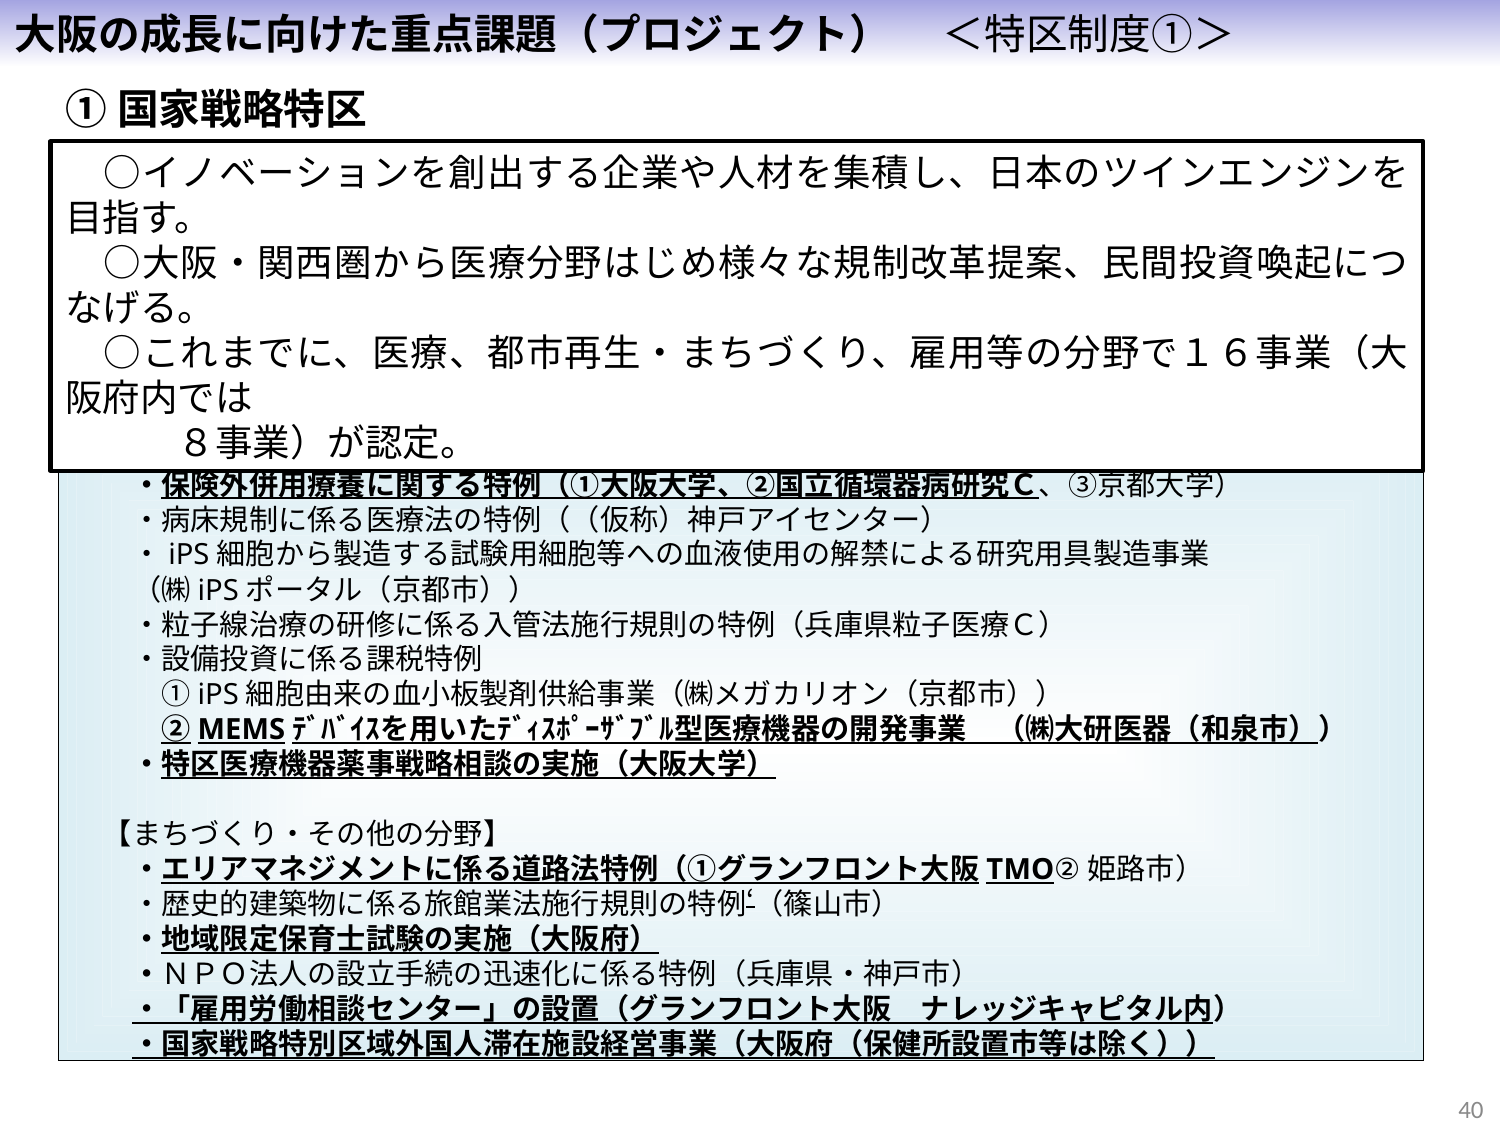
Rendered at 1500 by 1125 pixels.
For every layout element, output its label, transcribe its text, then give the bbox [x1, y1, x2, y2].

text_box ○イノベーションを創出する企業や人材を集積し、日本のツインエンジンを目指す。 ○大阪・関西圏から医療分野はじめ様々な規制改革提案、民間投資喚起につなげる。 ○これまでに、医療、都市再生・まちづくり、雇用等の分野で１６事業（大阪府内では ８事業）が認定。 [48, 139, 1425, 473]
text_box ①国家戦略特区 [50, 75, 728, 141]
text_box 【医療分野】 ・保険外併用療養に関する特例（①大阪大学、②国立循環器病研究Ｃ、③京都大学） ・病床規制に係る医療法の特例（（仮称）神戸アイセンター） ・iPS細胞から製造する試験用細胞等への血液使用の解禁による研究用具製造事業 （㈱iPSポータル（京都市）） ・粒子線治療の研修に係る入管法施行規則の特例（兵庫県粒子医療Ｃ） ・設備投資に係る課税特例 ①iPS細胞由来の血小板製剤供給事業（㈱メガカリオン（京都市）） ②MEMSﾃﾞﾊﾞｲｽを用いたﾃﾞｨｽﾎﾟｰｻﾞﾌﾞﾙ型医療機器の開発事業 （㈱大研医器（和泉市）） ・特区医療機器薬事戦略相談の実施（大阪大学） 【まちづくり・その他の分野】 ・エリアマネジメントに係る道路法特例（①グランフロント大阪TMO②姫路市） ・歴史的建築物に係る旅館業法施行規則の特例‘（篠山市） ・地域限定保育士試験の実施（大阪府） ・ＮＰＯ法人の設立手続の迅速化に係る特例（兵庫県・神戸市） ・「雇用労働相談センター」の設置（グランフロント大阪 ナレッジキャピタル内） ・国家戦略特別区域外国人滞在施設経営事業（大阪府（保健所設置市等は除く）） [58, 473, 1424, 1061]
text_box 大阪の成長に向けた重点課題（プロジェクト） ＜特区制度①＞ [0, 0, 1500, 67]
slide_number 40 [1439, 1088, 1499, 1125]
